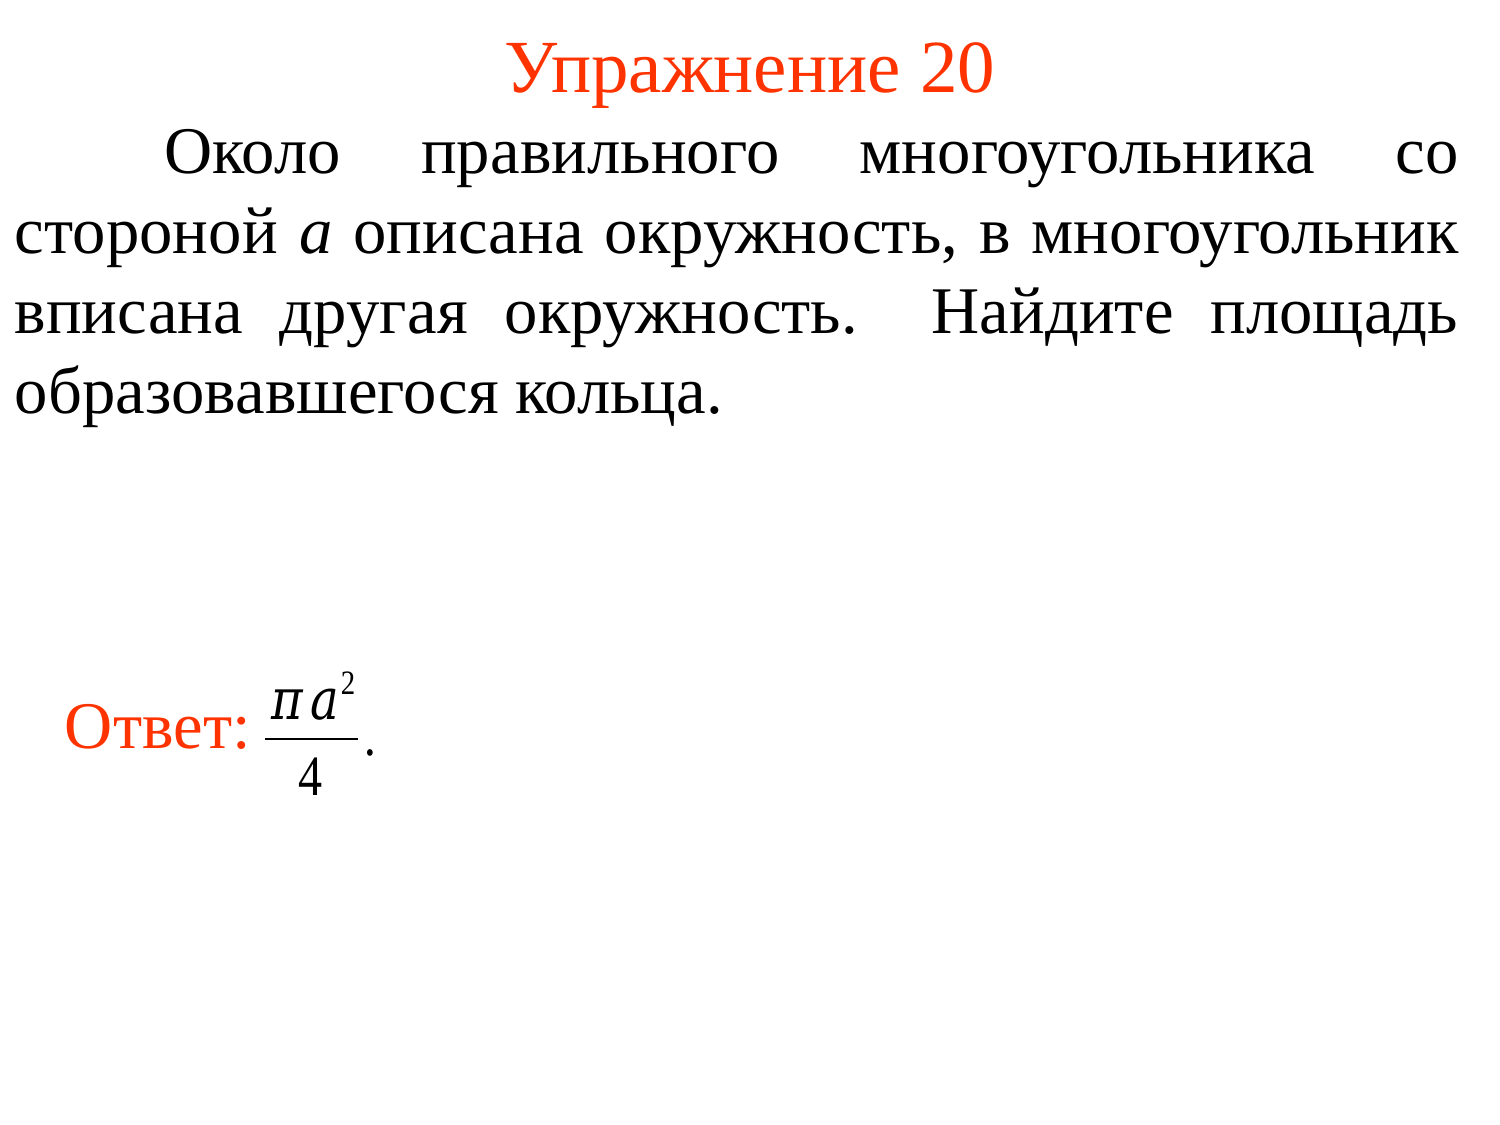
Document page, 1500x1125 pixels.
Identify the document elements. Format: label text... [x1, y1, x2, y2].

title Упражнение 20 [112, 24, 1388, 99]
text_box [49, 662, 1463, 807]
text_box Около правильного многоугольника со стороной а описана окружность, в многоугольник вписана другая окружность. Найдите площадь образовавшегося кольца. [0, 99, 1475, 435]
